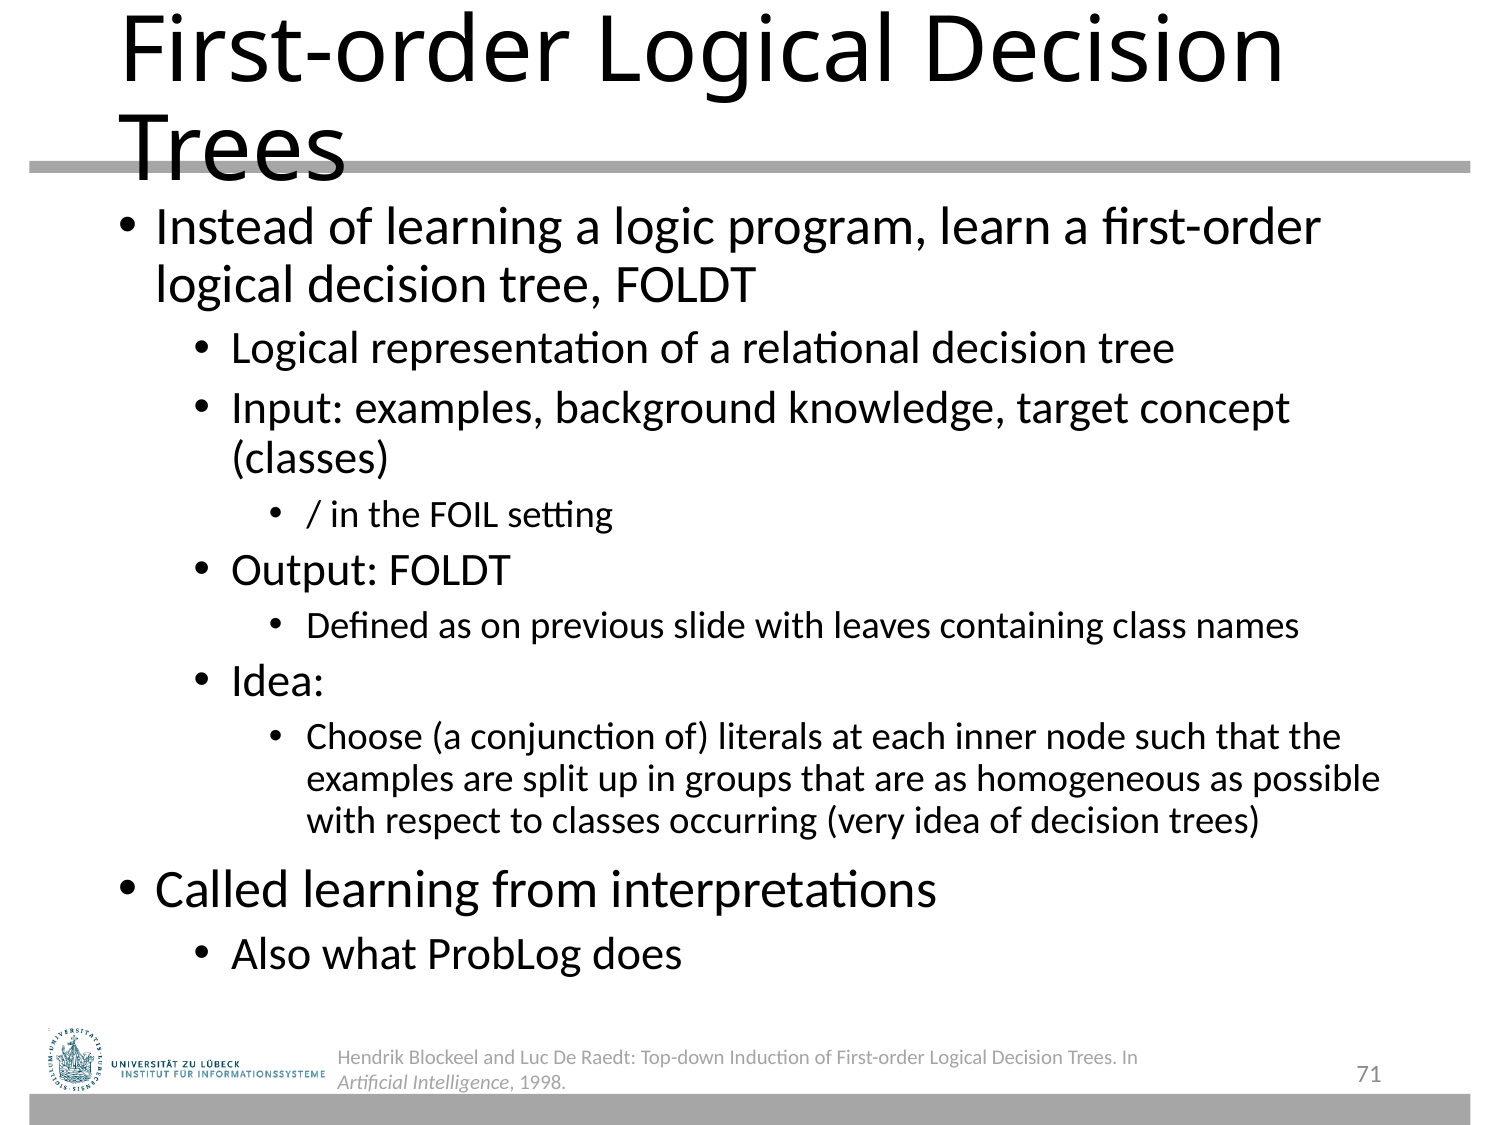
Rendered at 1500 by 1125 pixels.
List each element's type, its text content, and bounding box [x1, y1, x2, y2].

slide_number 71 [1059, 1042, 1397, 1103]
text_box Hendrik Blockeel and Luc De Raedt: Top-down Induction of First-order Logical Decision Trees. In Artificial Intelligence, 1998. [322, 1036, 1159, 1102]
title First-order Logical Decision Trees [103, 42, 1397, 161]
